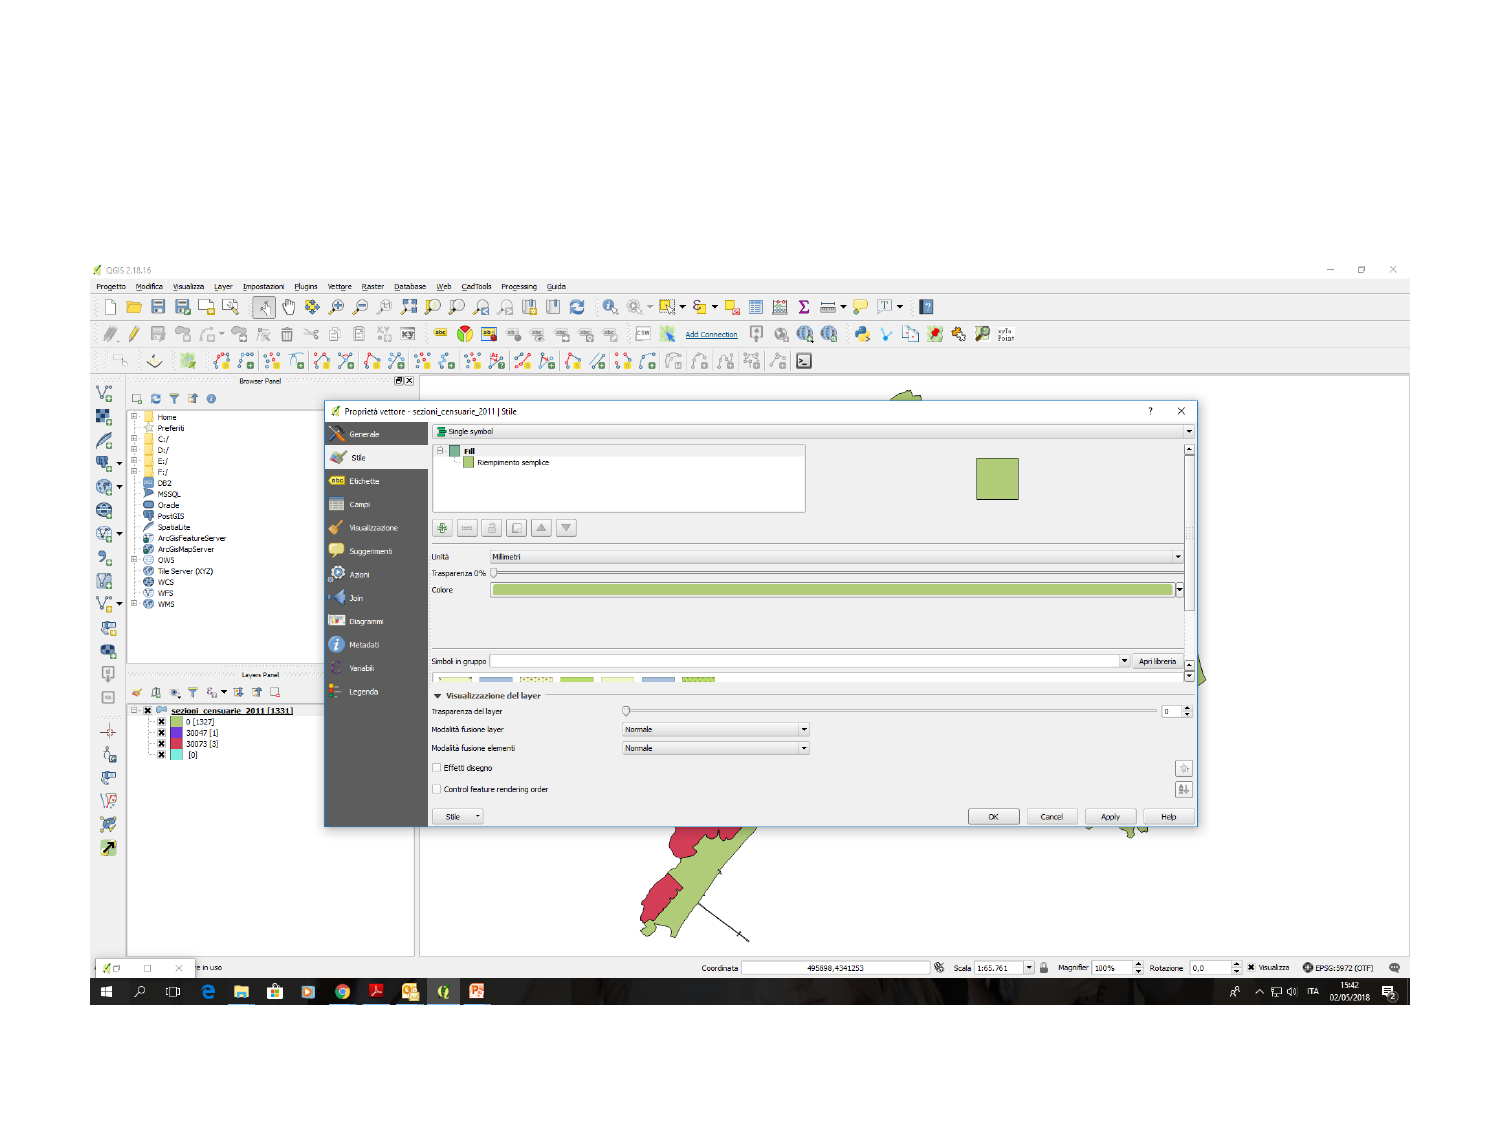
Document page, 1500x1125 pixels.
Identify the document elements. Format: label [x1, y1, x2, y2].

list [89, 262, 1411, 1006]
